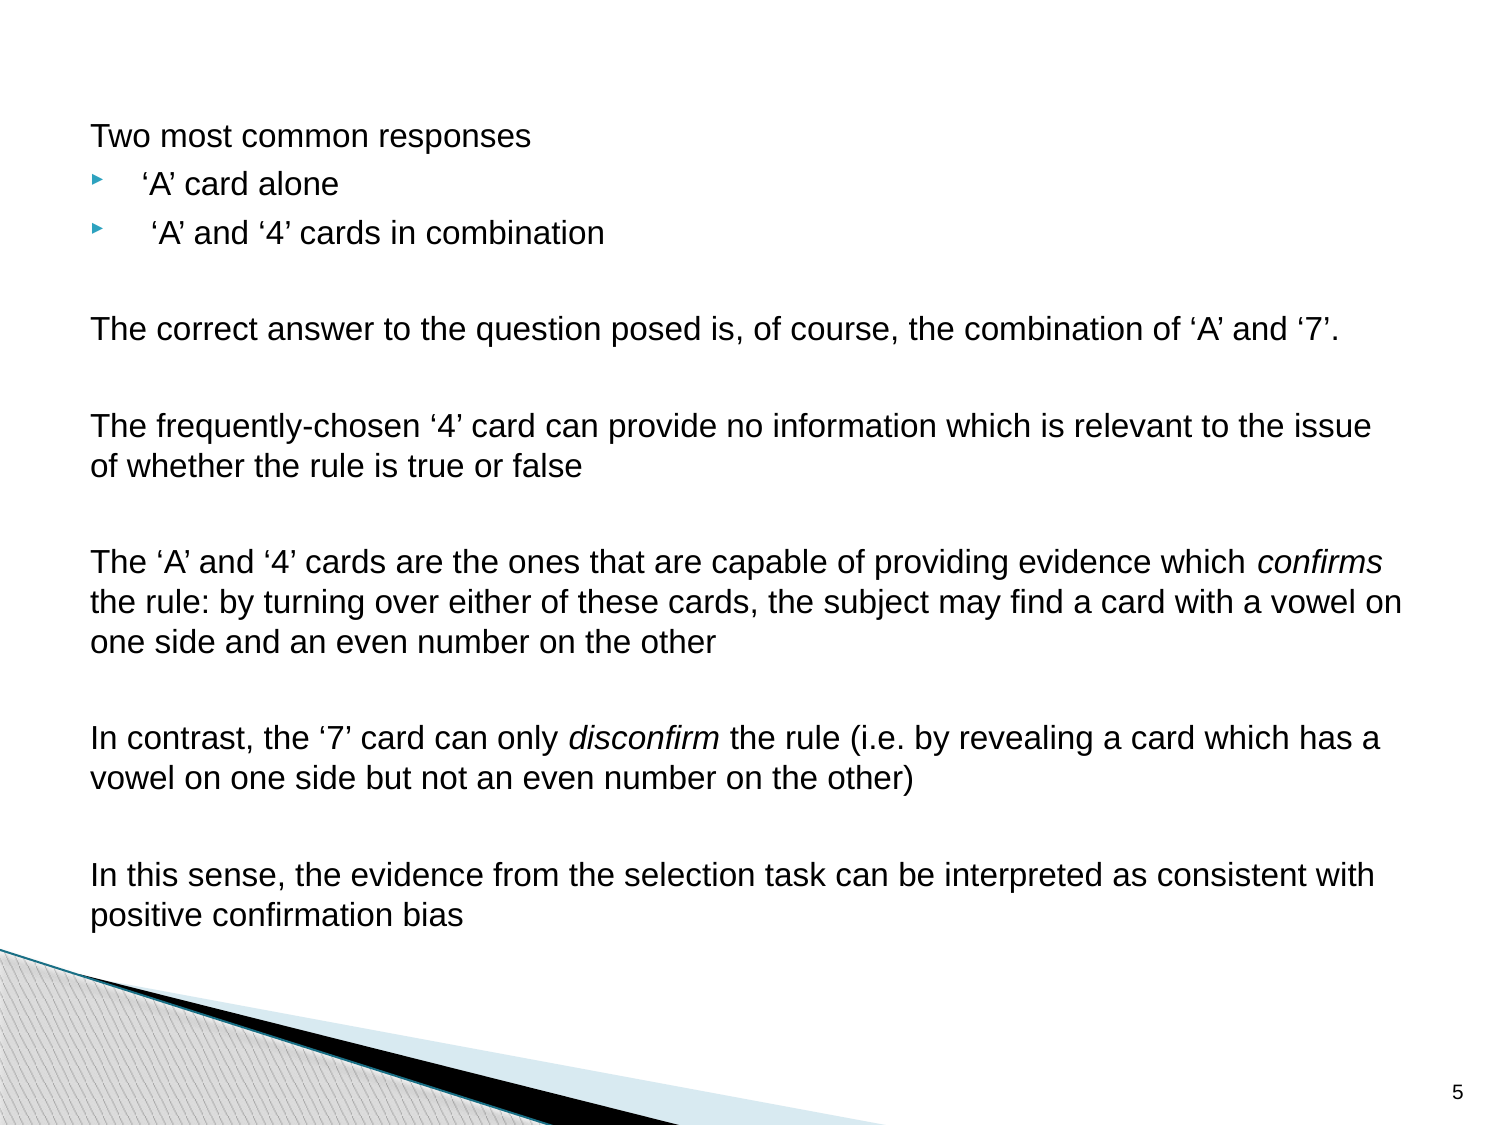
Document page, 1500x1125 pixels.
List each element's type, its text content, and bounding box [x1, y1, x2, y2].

slide_number 5 [1418, 1051, 1479, 1112]
list Two most common responses ‘A’ card alone ‘A’ and ‘4’ cards in combination The correct answer to the question posed is, of course, the combination of ‘A’ and ‘7’. The frequently-chosen ‘4’ card can provide no information which is relevant to the issue of whether the rule is true or false The ‘A’ and ‘4’ cards are the ones that are capable of providing evidence which confirms the rule: by turning over either of these cards, the subject may find a card with a vowel on one side and an even number on the other In contrast, the ‘7’ card can only disconfirm the rule (i.e. by revealing a card which has a vowel on one side but not an even number on the other) In this sense, the evidence from the selection task can be interpreted as consistent with positive confirmation bias [74, 58, 1426, 1006]
